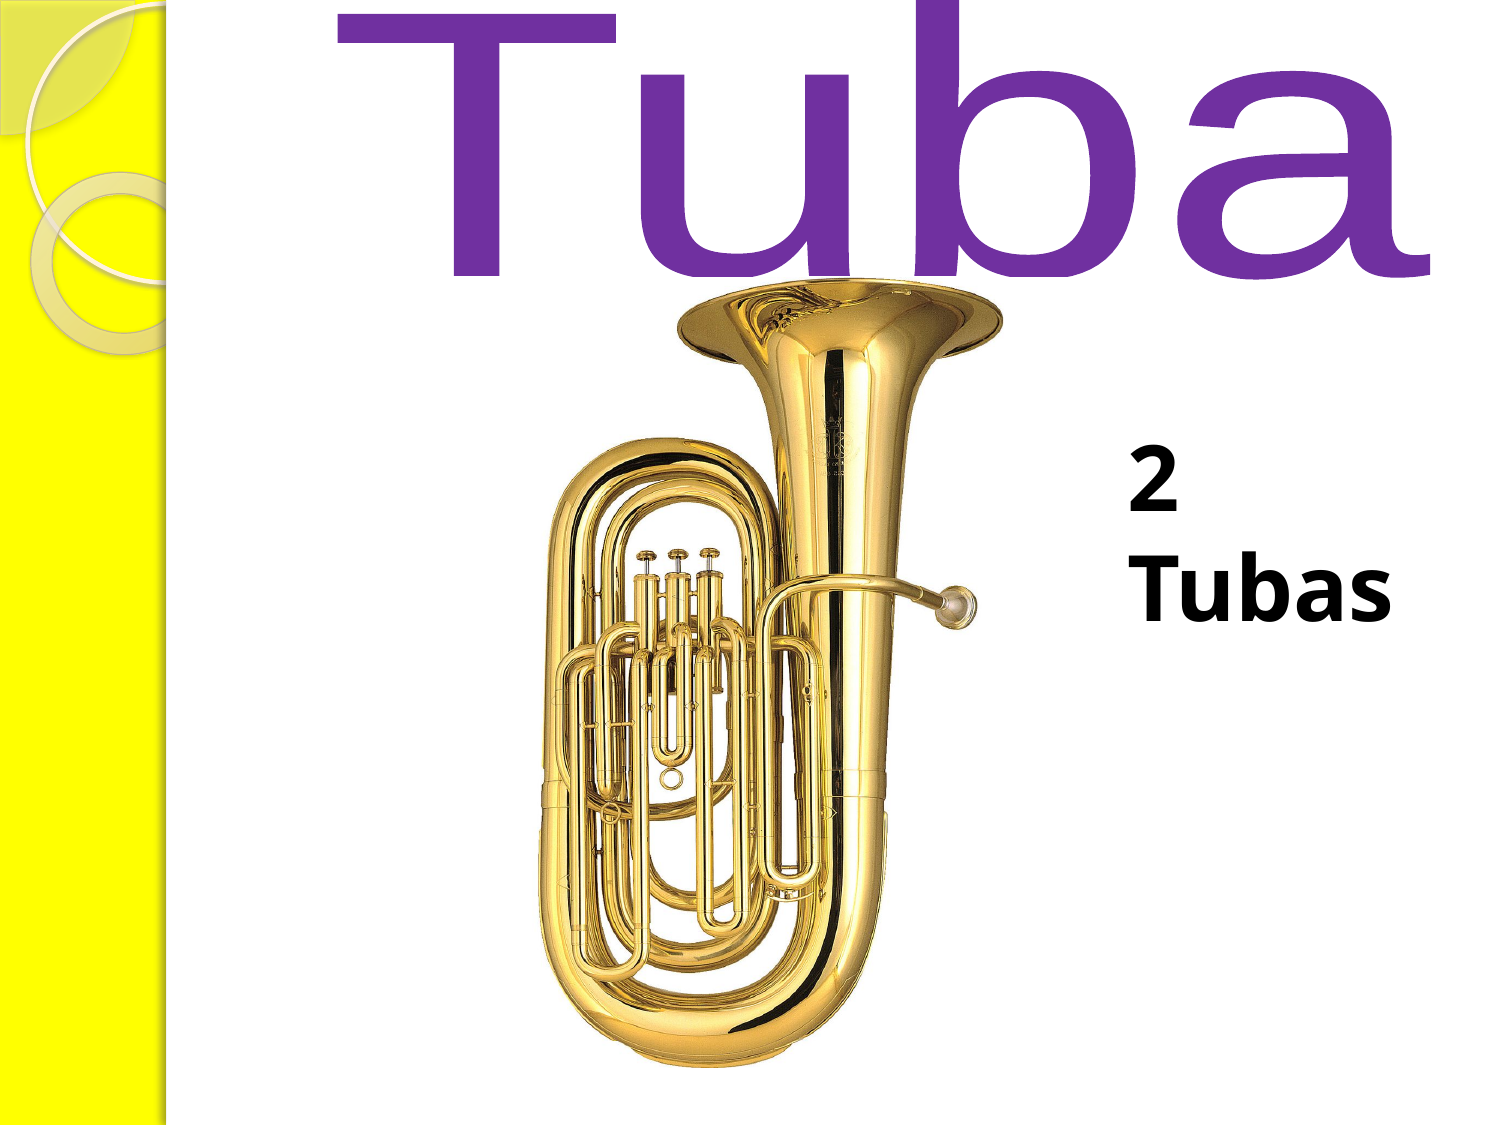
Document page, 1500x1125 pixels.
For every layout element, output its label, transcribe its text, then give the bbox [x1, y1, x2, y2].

picture [374, 276, 1166, 1069]
text_box 2 Tubas [1173, 412, 1475, 648]
